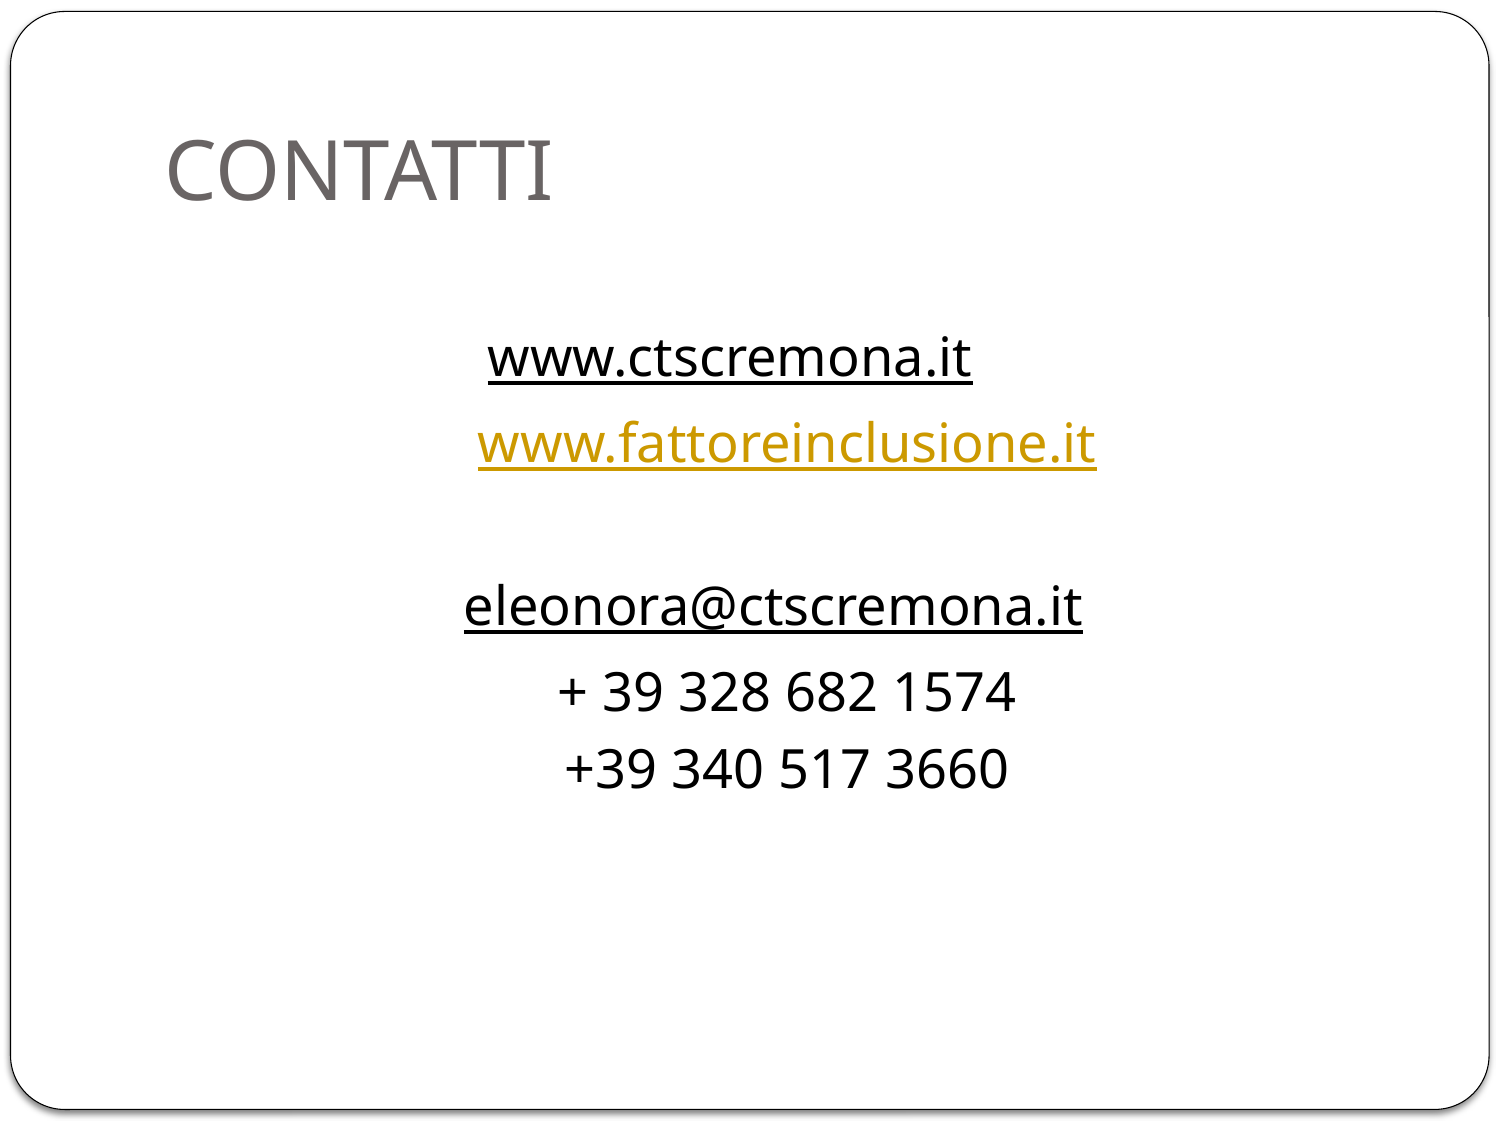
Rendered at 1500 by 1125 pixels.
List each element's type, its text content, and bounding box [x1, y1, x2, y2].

list www.ctscremona.it www.fattoreinclusione.it eleonora@ctscremona.it + 39 328 682 1574 +39 340 517 3660 [150, 237, 1425, 988]
title CONTATTI [150, 45, 1425, 233]
